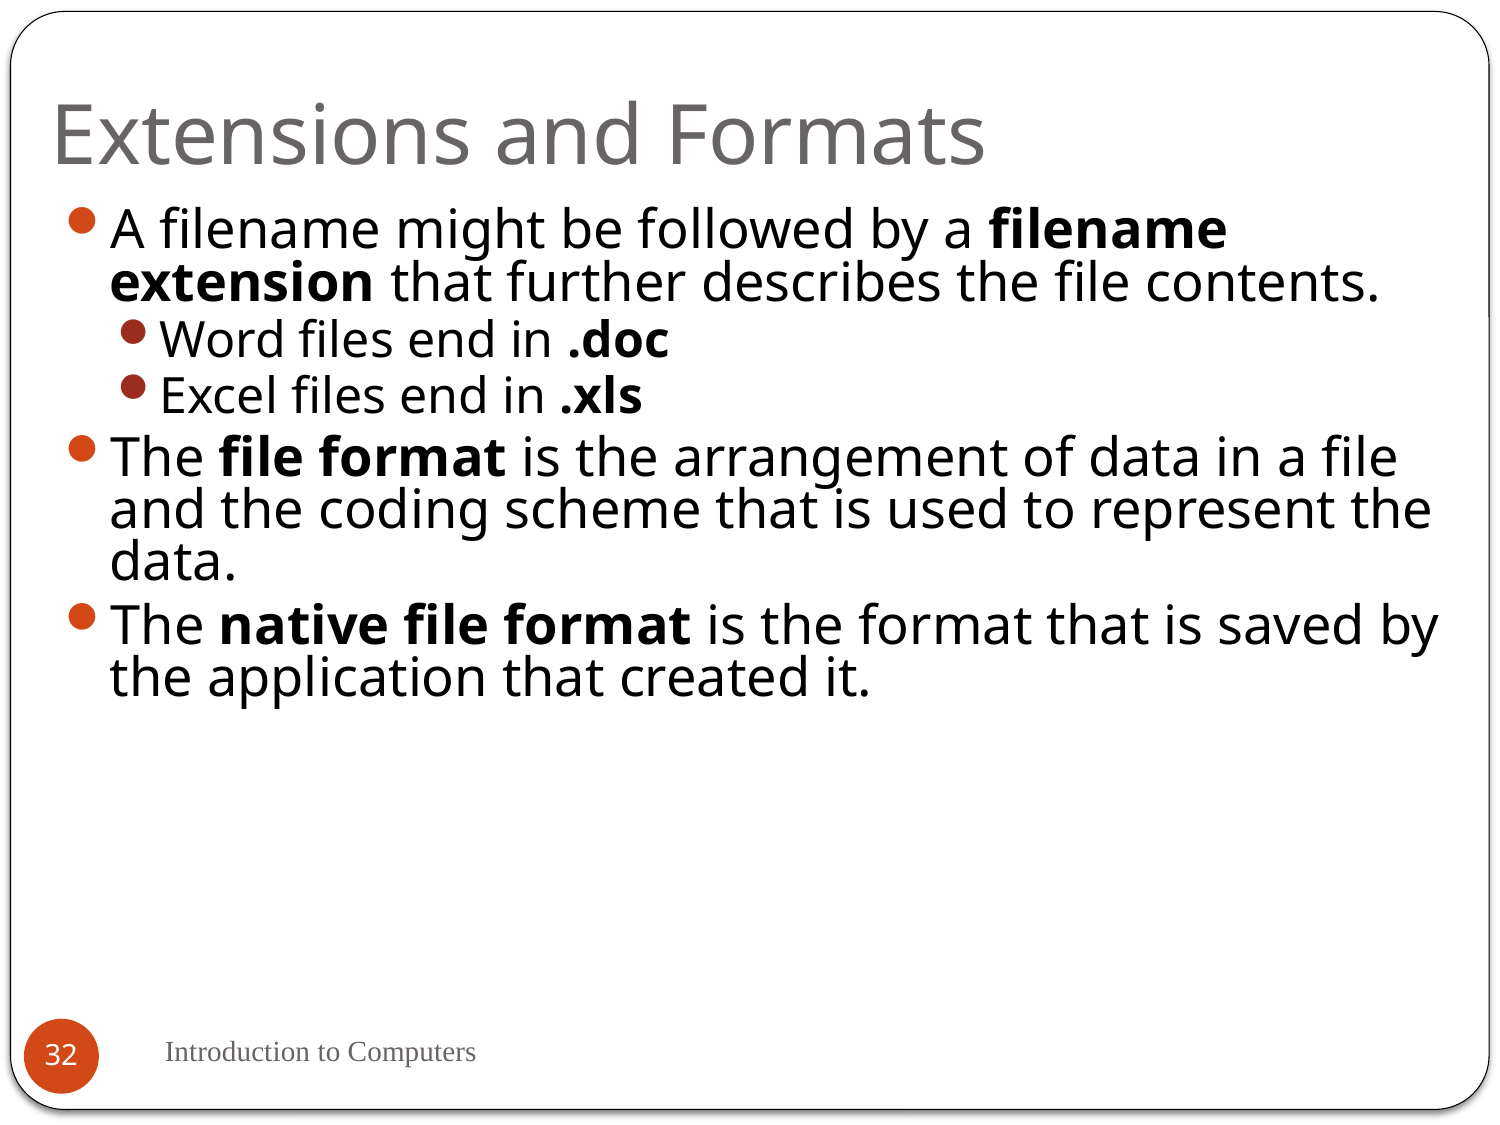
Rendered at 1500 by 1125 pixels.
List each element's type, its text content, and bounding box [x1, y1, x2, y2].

list A filename might be followed by a filename extension that further describes the file contents. Word files end in .doc Excel files end in .xls The file format is the arrangement of data in a file and the coding scheme that is used to represent the data. The native file format is the format that is saved by the application that created it. [50, 200, 1463, 1050]
footer Introduction to Computers [150, 1012, 800, 1088]
title Extensions and Formats [37, 0, 1463, 188]
slide_number 32 [23, 1018, 99, 1094]
